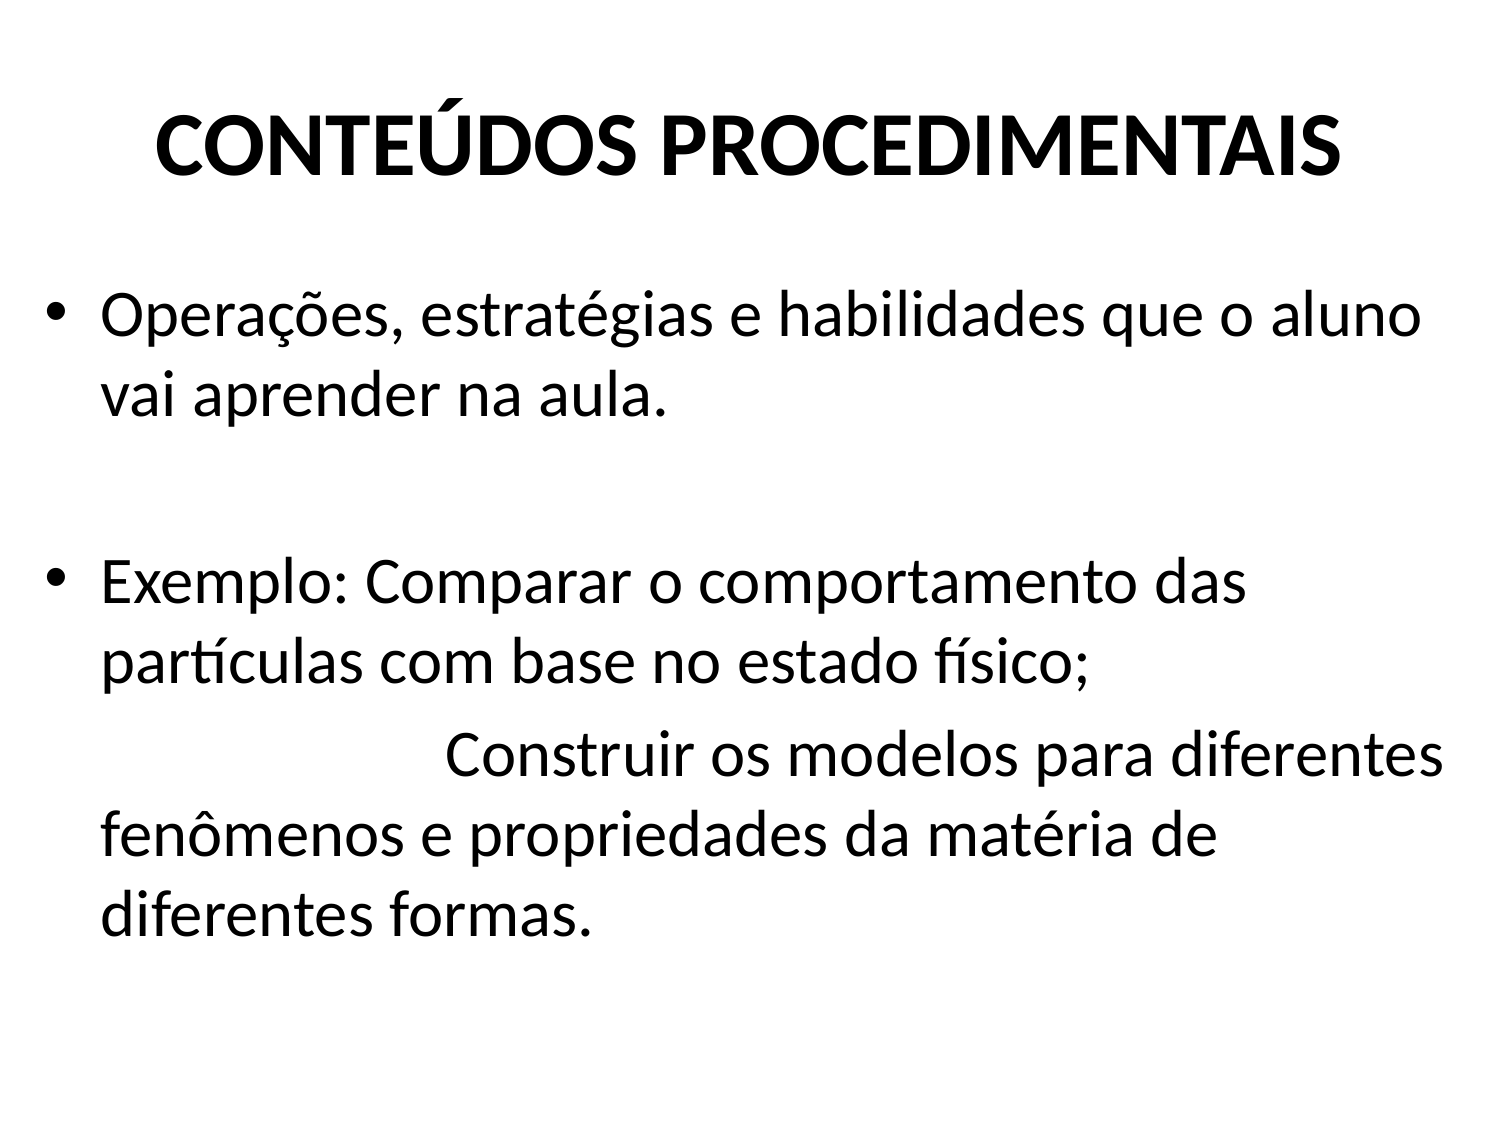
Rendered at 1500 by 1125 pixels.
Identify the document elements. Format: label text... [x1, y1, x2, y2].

title CONTEÚDOS PROCEDIMENTAIS [75, 45, 1425, 233]
list Operações, estratégias e habilidades que o aluno vai aprender na aula. Exemplo: Comparar o comportamento das partículas com base no estado físico; Construir os modelos para diferentes fenômenos e propriedades da matéria de diferentes formas. [29, 262, 1500, 1005]
